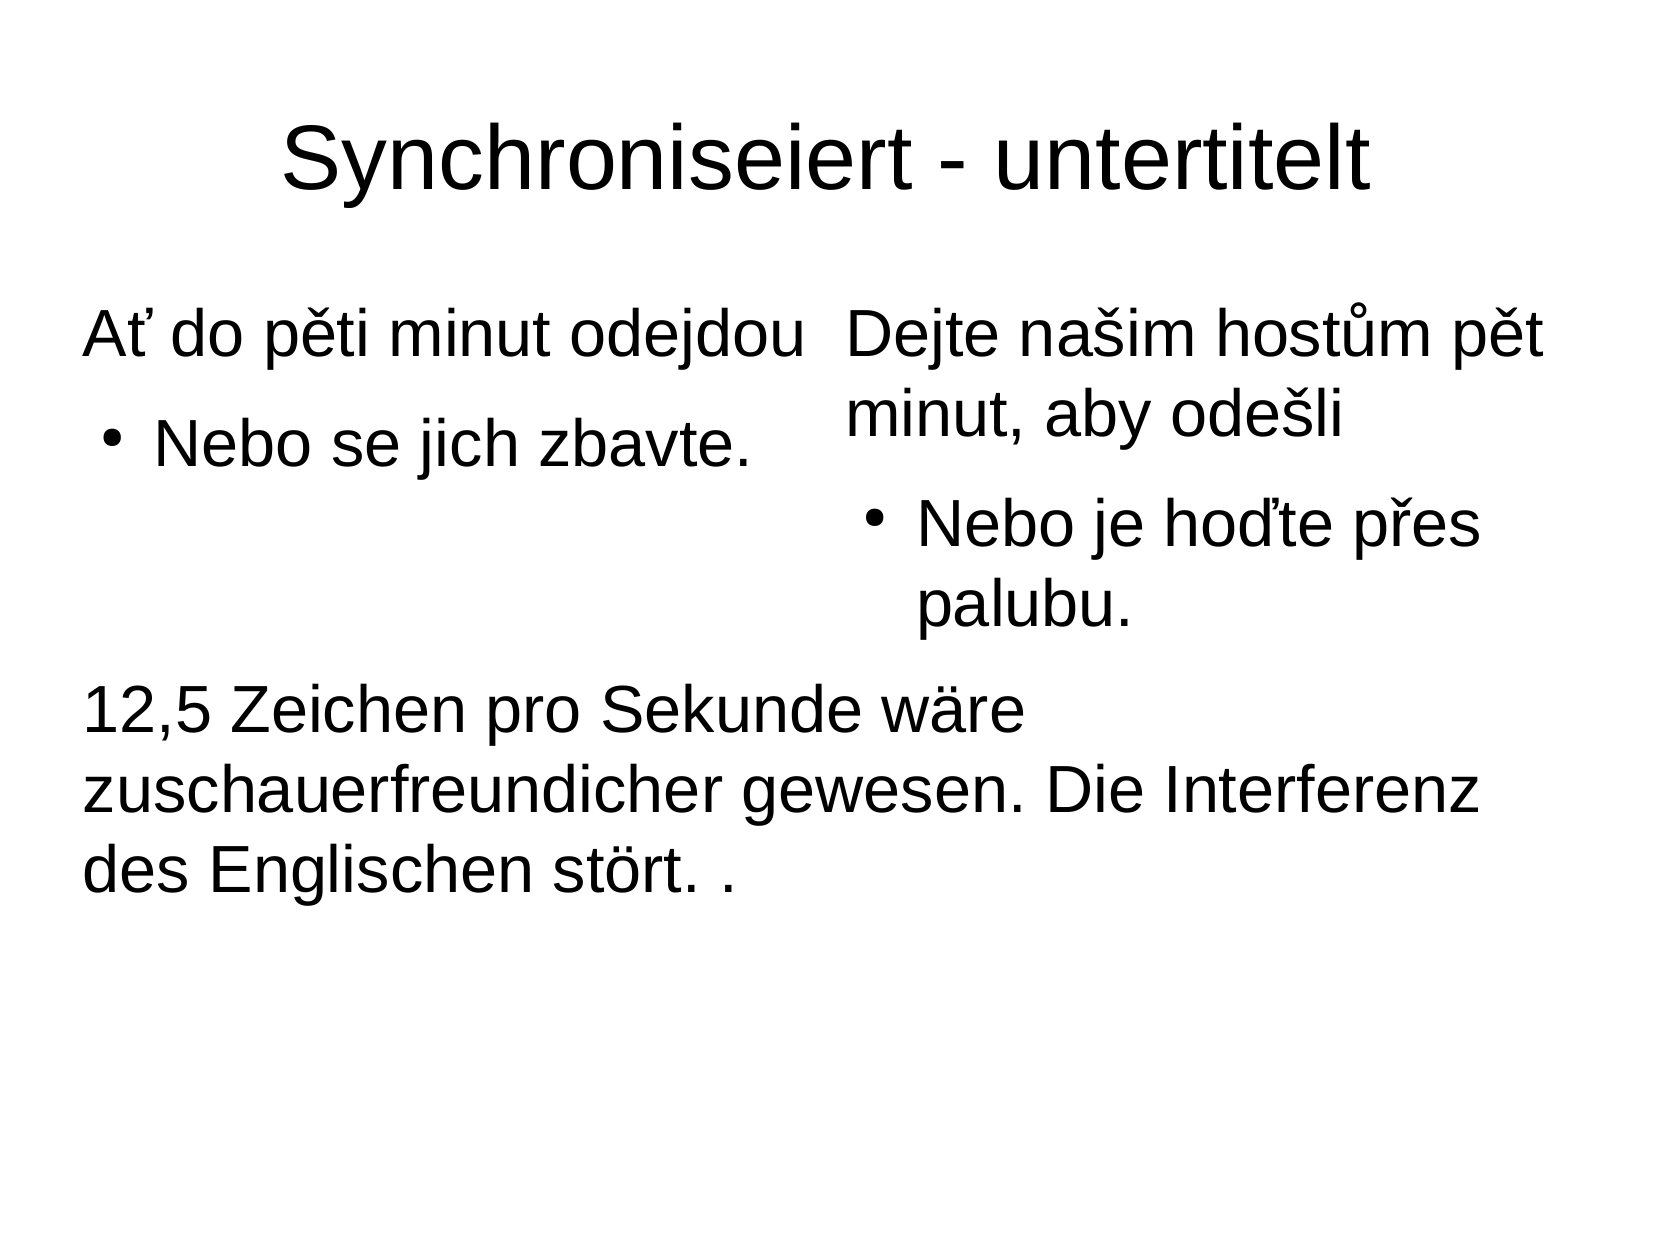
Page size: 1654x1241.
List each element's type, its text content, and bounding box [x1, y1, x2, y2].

list Dejte našim hostům pět minut, aby odešli Nebo je hoďte přes palubu. [845, 290, 1572, 634]
title Synchroniseiert - untertitelt [82, 49, 1571, 257]
list Ať do pěti minut odejdou Nebo se jich zbavte. [82, 290, 809, 634]
list 12,5 Zeichen pro Sekunde wäre zuschauerfreundicher gewesen. Die Interferenz des Englischen stört. . [82, 665, 1571, 1009]
